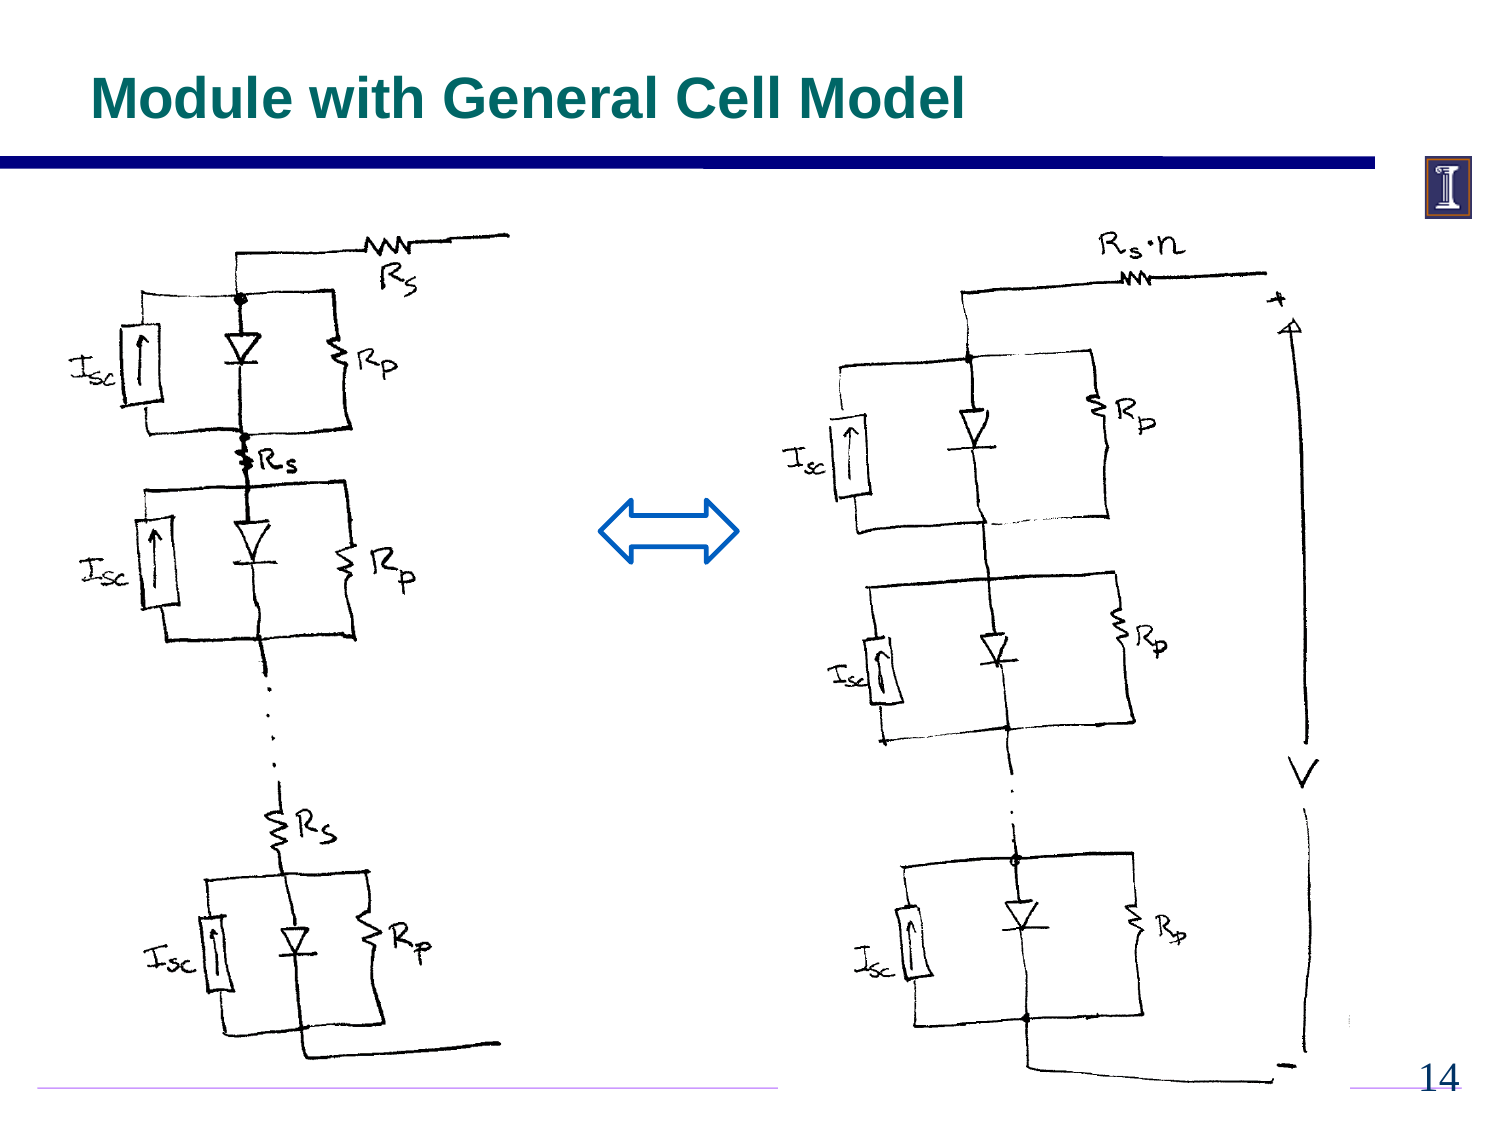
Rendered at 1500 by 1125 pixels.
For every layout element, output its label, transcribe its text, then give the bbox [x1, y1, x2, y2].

text_box [599, 499, 738, 563]
slide_number 13 [1162, 1037, 1476, 1113]
picture [67, 224, 559, 1072]
title Module with General Cell Model [74, 12, 1388, 188]
picture [1424, 156, 1472, 219]
picture [777, 230, 1351, 1101]
